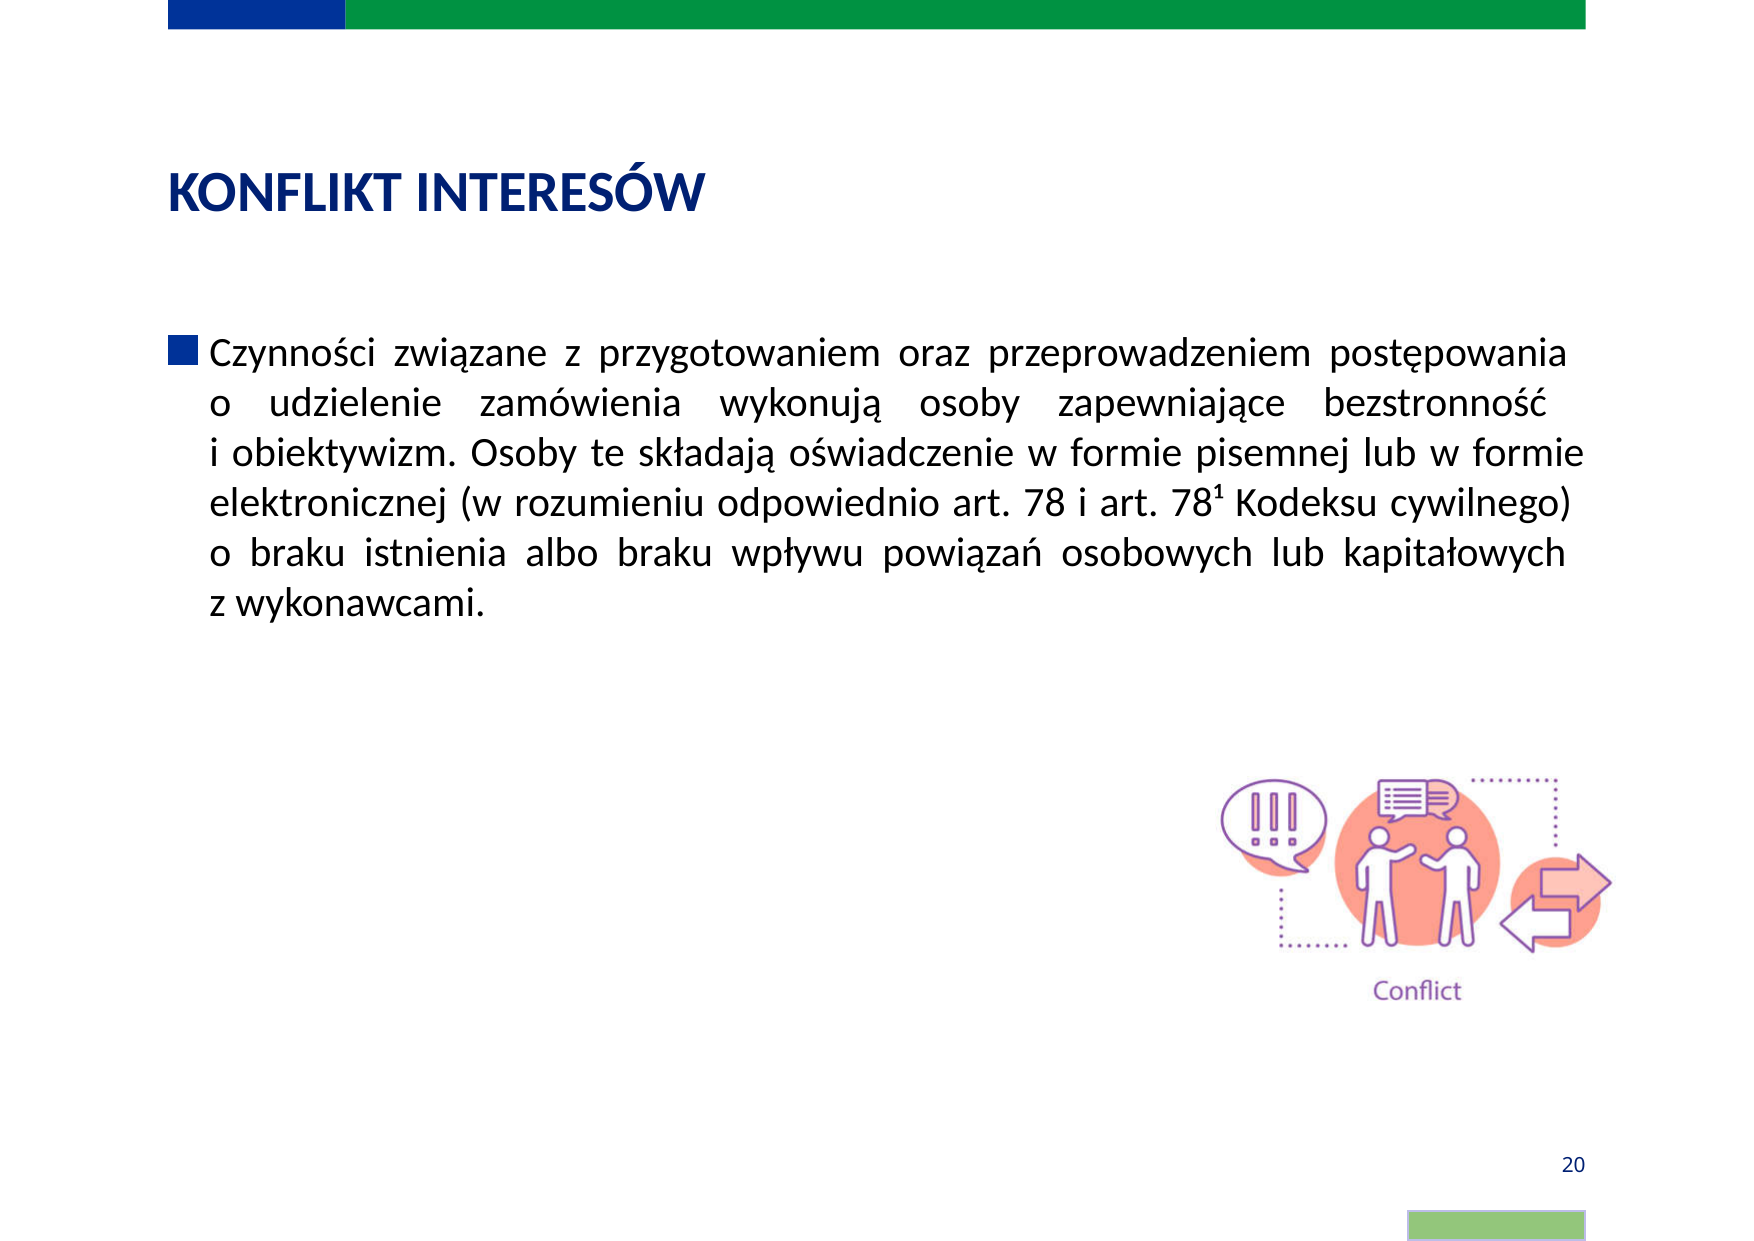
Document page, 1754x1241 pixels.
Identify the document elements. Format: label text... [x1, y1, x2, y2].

picture [168, 335, 198, 365]
slide_number 20 [1408, 1151, 1586, 1181]
title KONFLIKT INTERESÓW [168, 147, 1586, 324]
list Czynności związane z przygotowaniem oraz przeprowadzeniem postępowania o udzielenie zamówienia wykonują osoby zapewniające bezstronność i obiektywizm. Osoby te składają oświadczenie w formie pisemnej lub w formie elektronicznej (w rozumieniu odpowiednio art. 78 i art. 78¹ Kodeksu cywilnego) o braku istnienia albo braku wpływu powiązań osobowych lub kapitałowych z wykonawcami. [168, 324, 1586, 1093]
picture [1191, 664, 1642, 1115]
